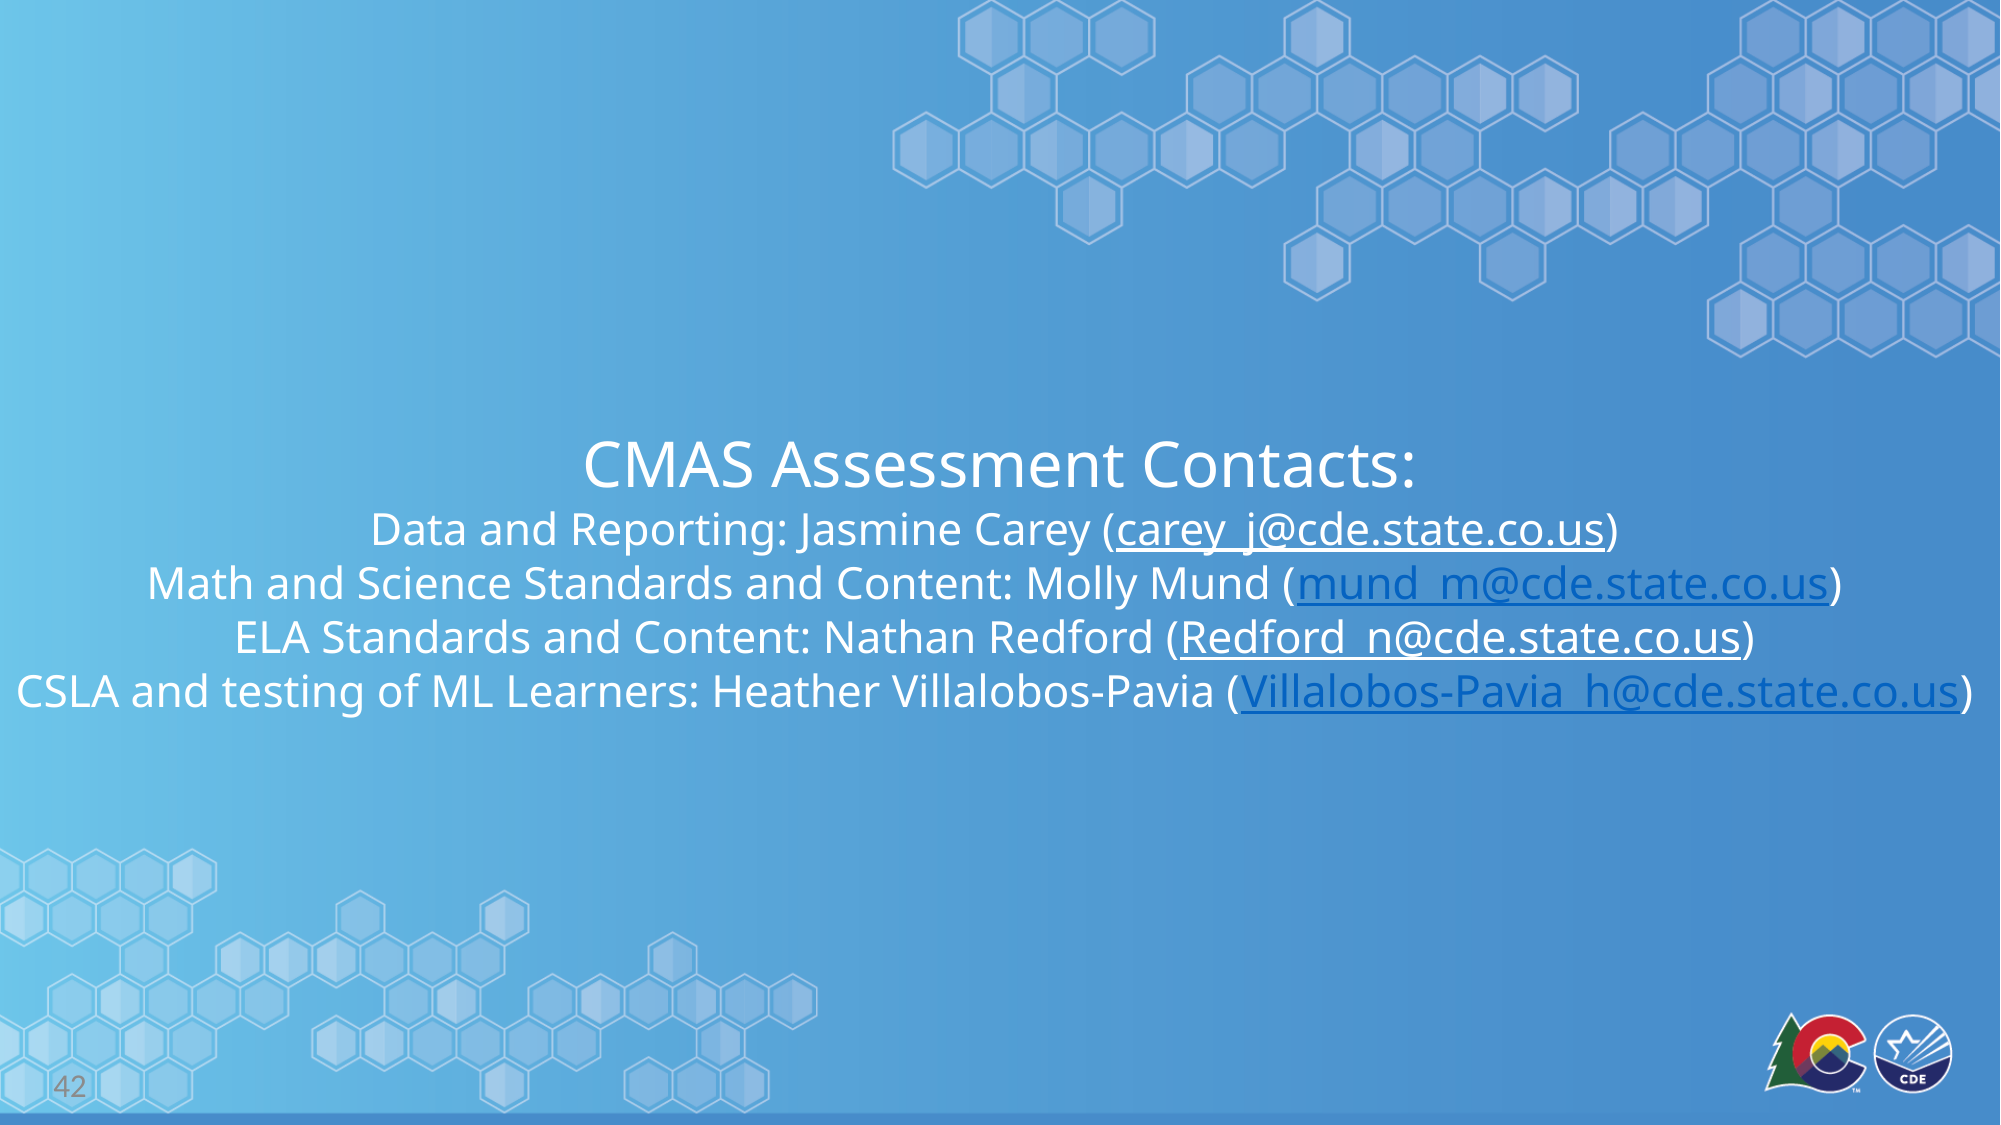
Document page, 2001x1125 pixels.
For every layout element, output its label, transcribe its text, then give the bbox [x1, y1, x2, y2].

picture [0, 0, 2000, 425]
slide_number 42 [38, 1054, 489, 1115]
title CMAS Assessment Contacts: Data and Reporting: Jasmine Carey (carey_j@cde.state.co.us) Math and Science Standards and Content: Molly Mund (mund_m@cde.state.co.us) ELA Standards and Content: Nathan Redford (Redford_n@cde.state.co.us) CSLA and testing of ML Learners: Heather Villalobos-Pavia (Villalobos-Pavia_h@cde.state.co.us) [0, 425, 2000, 810]
picture [0, 810, 2000, 1125]
